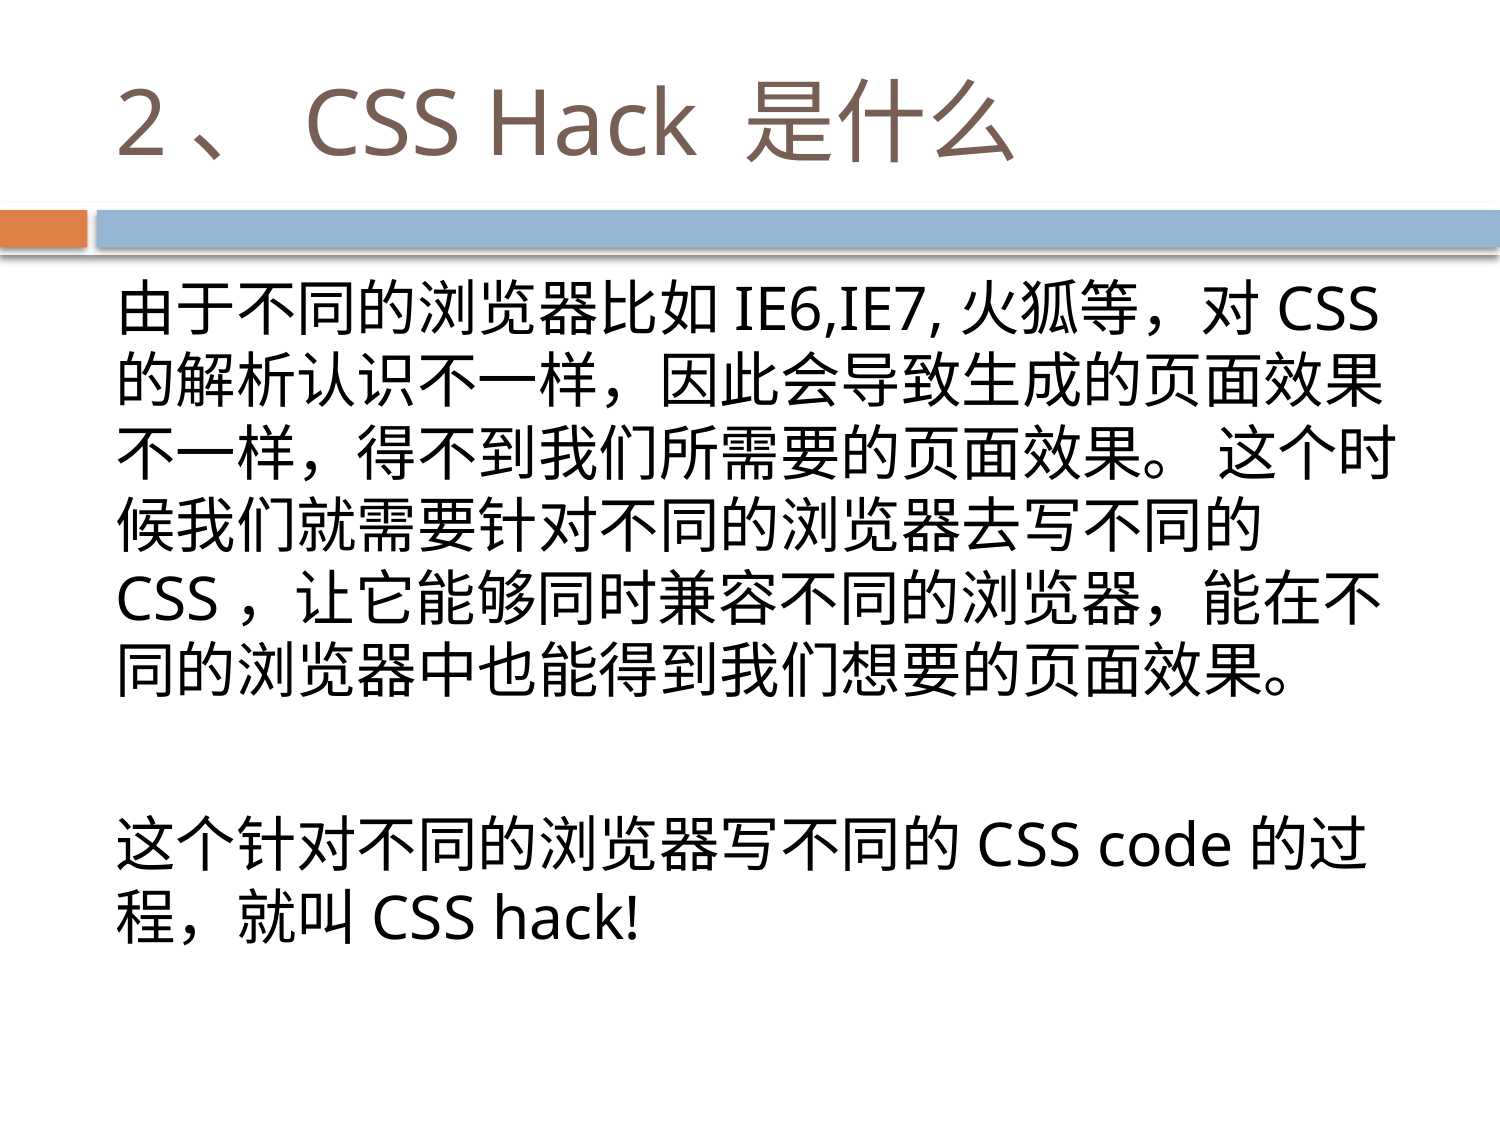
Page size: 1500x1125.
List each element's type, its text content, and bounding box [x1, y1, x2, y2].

list 由于不同的浏览器比如IE6,IE7,火狐等，对CSS的解析认识不一样，因此会导致生成的页面效果不一样，得不到我们所需要的页面效果。 这个时候我们就需要针对不同的浏览器去写不同的CSS，让它能够同时兼容不同的浏览器，能在不同的浏览器中也能得到我们想要的页面效果。 这个针对不同的浏览器写不同的CSS code的过程，就叫CSS hack! [100, 262, 1438, 1000]
title 2、CSS Hack 是什么 [100, 37, 1438, 200]
